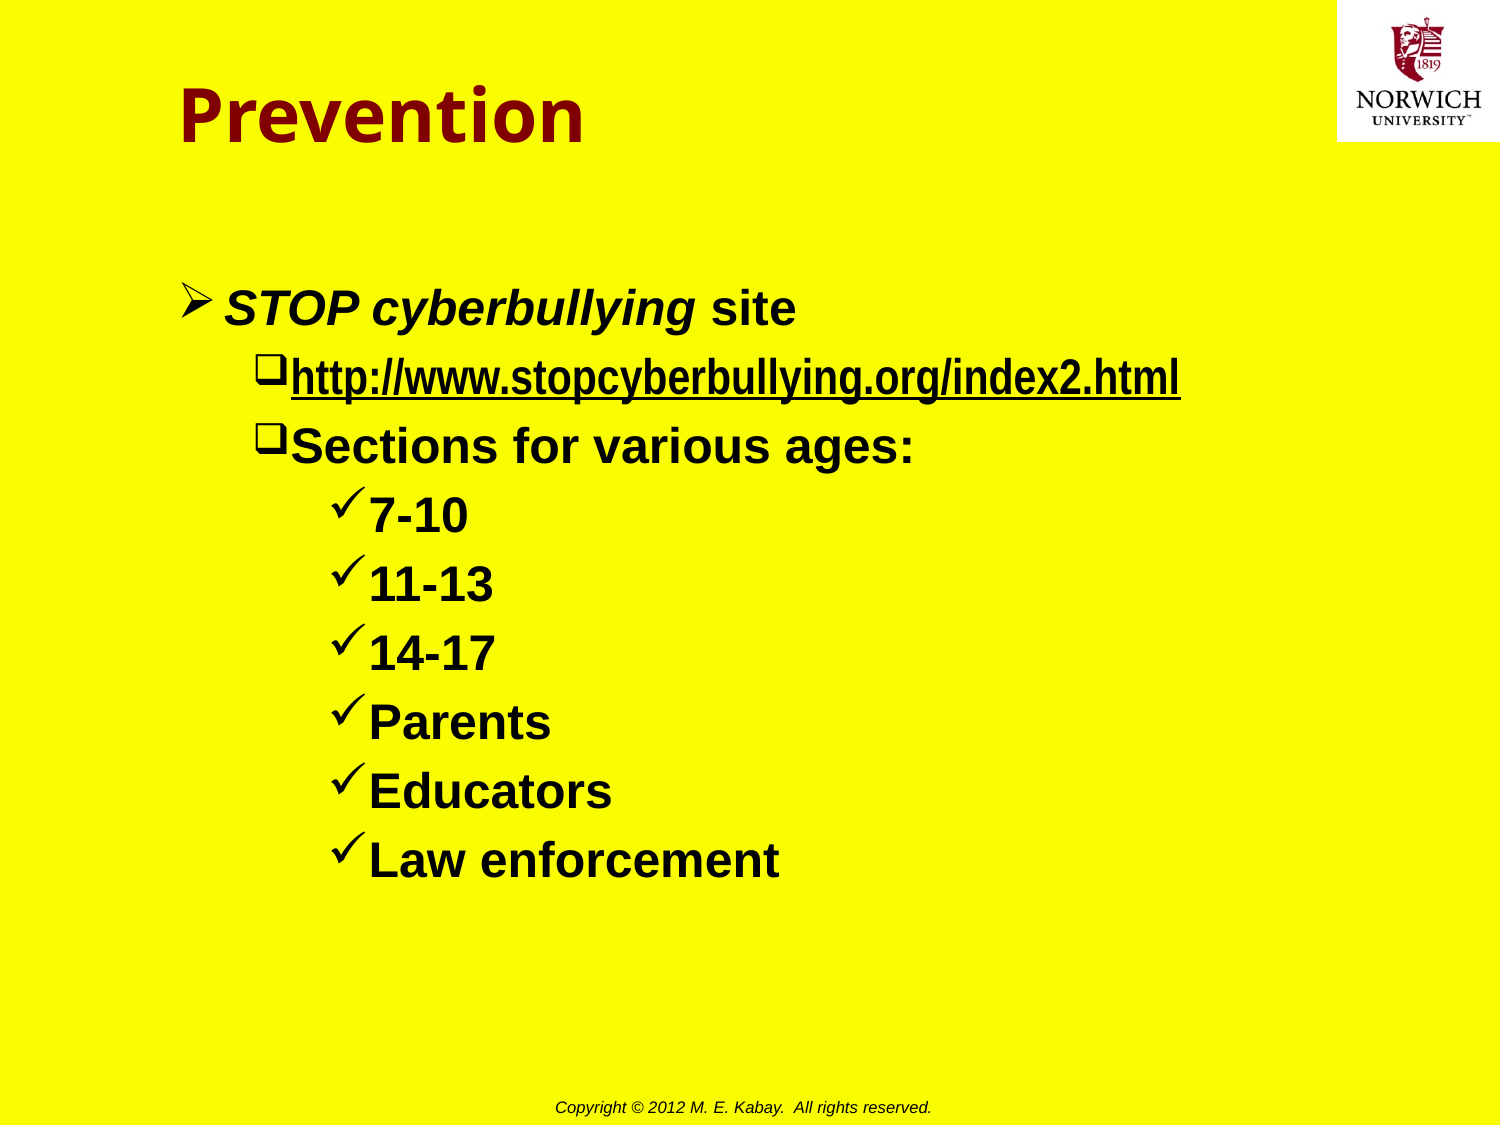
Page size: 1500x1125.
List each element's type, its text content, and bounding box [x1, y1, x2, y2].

picture [1337, 0, 1500, 142]
title Prevention [161, 24, 1339, 213]
list STOP cyberbullying site http://www.stopcyberbullying.org/index2.html Sections for various ages: 7-10 11-13 14-17 Parents Educators Law enforcement [161, 274, 1339, 1039]
